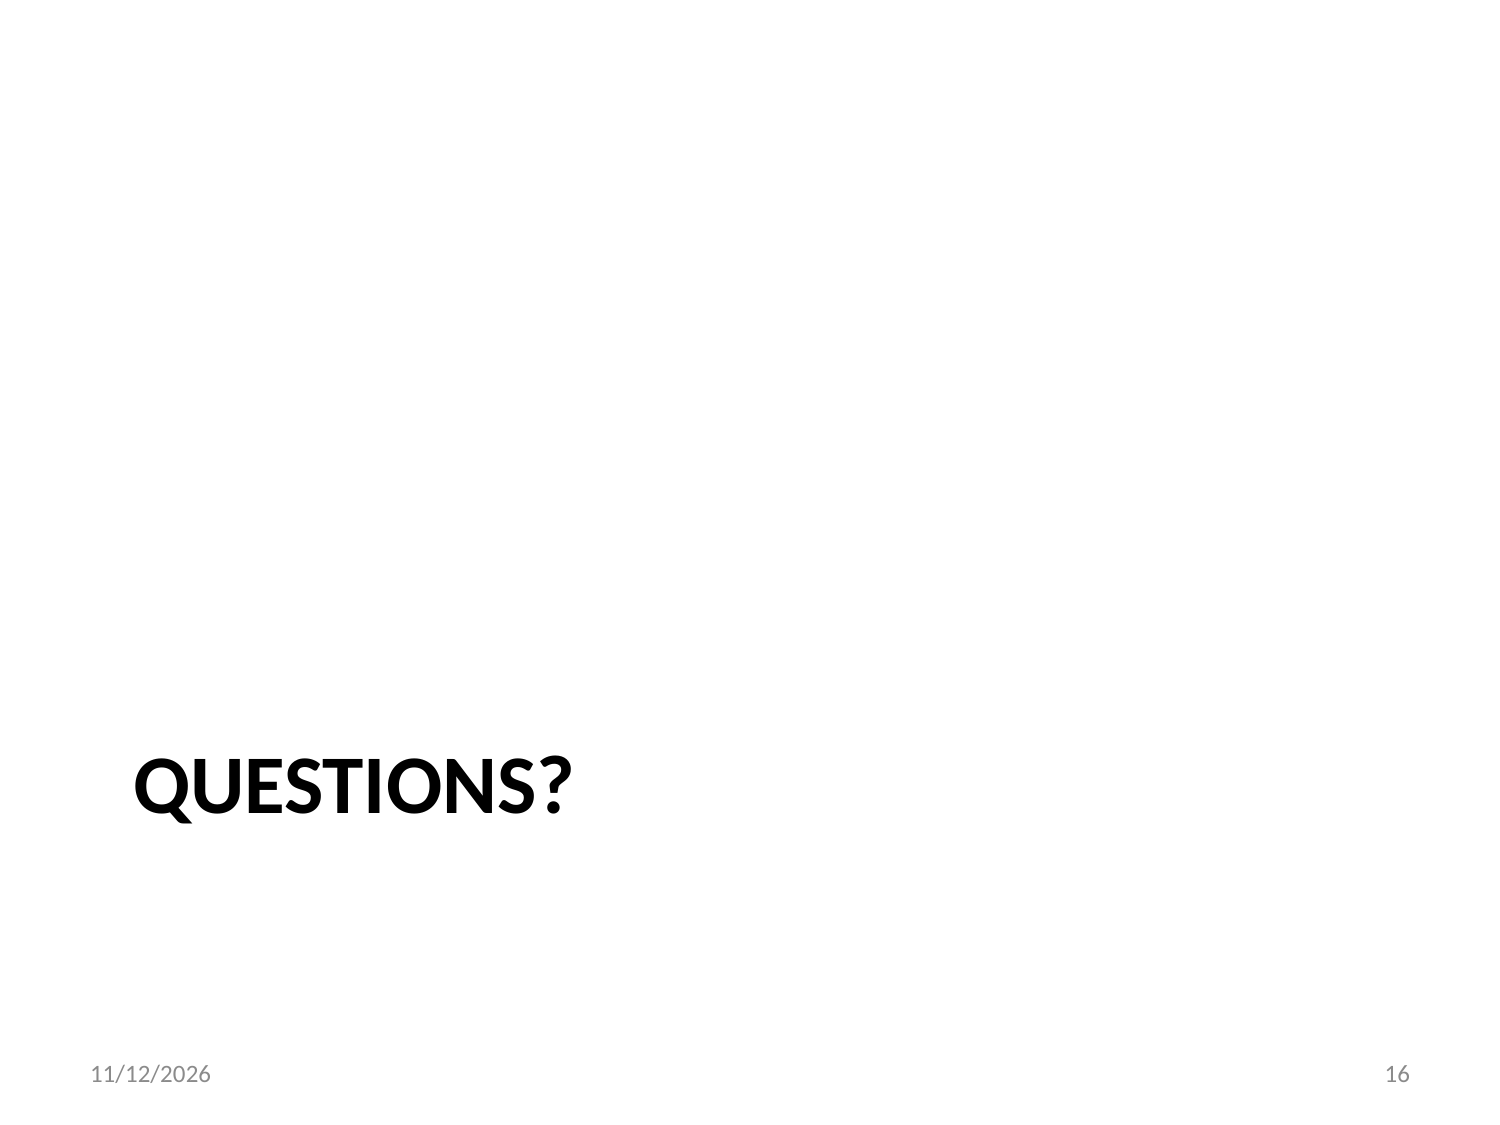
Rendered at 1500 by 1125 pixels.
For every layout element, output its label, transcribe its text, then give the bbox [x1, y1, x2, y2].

title Questions? [118, 722, 1394, 947]
slide_number 16 [1074, 1042, 1425, 1103]
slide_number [75, 1042, 425, 1103]
